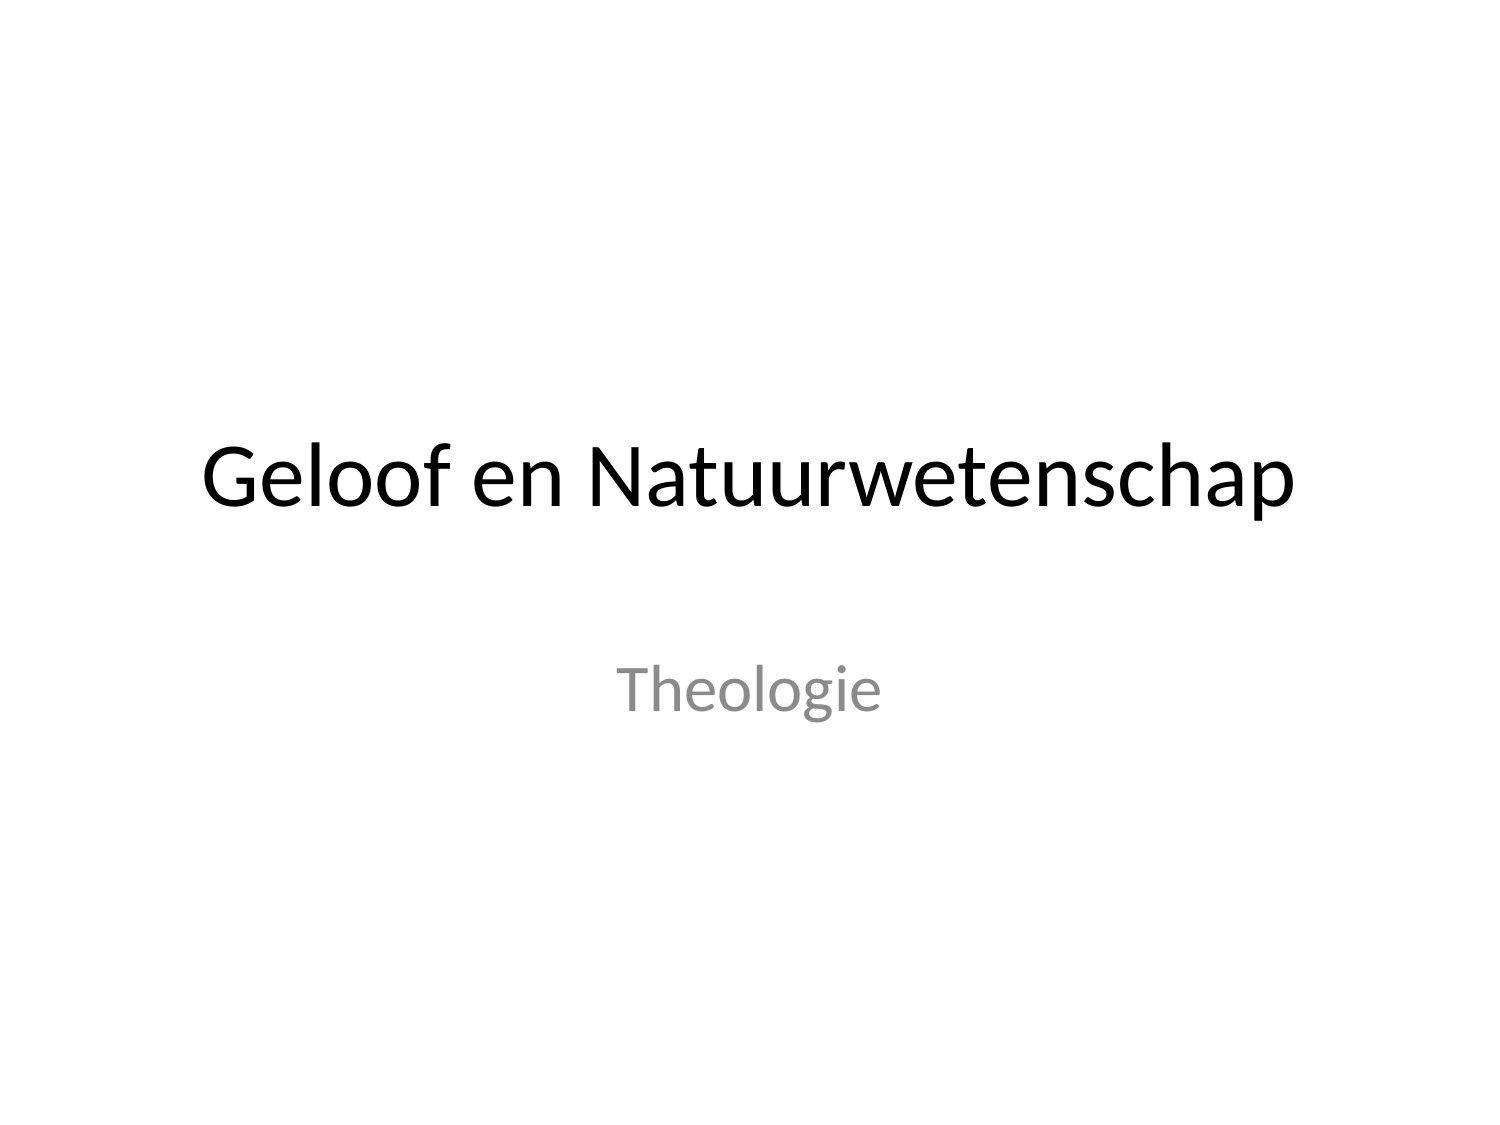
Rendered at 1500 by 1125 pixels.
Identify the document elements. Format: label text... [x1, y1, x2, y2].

subtitle Theologie [225, 637, 1275, 925]
title Geloof en Natuurwetenschap [112, 349, 1388, 591]
